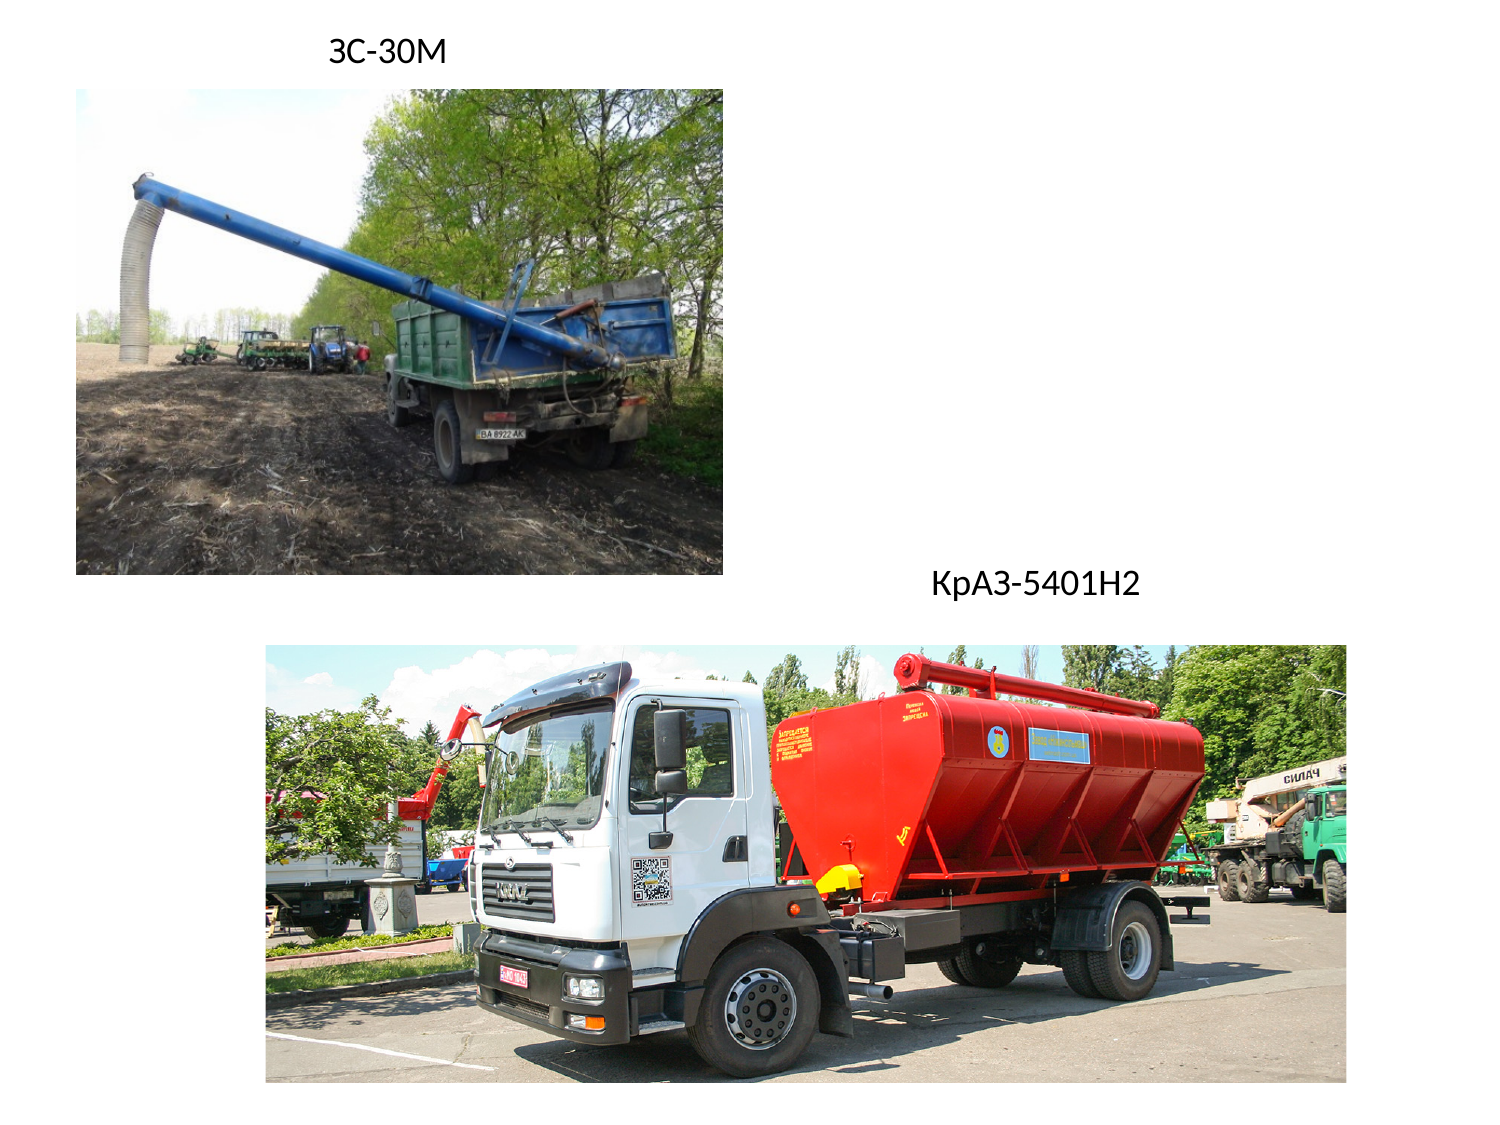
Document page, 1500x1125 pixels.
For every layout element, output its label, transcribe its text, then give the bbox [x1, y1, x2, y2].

picture [265, 644, 1347, 1083]
picture [76, 89, 723, 575]
text_box ЗС-30М [313, 19, 463, 79]
text_box КрАЗ-5401Н2 [916, 550, 1156, 611]
